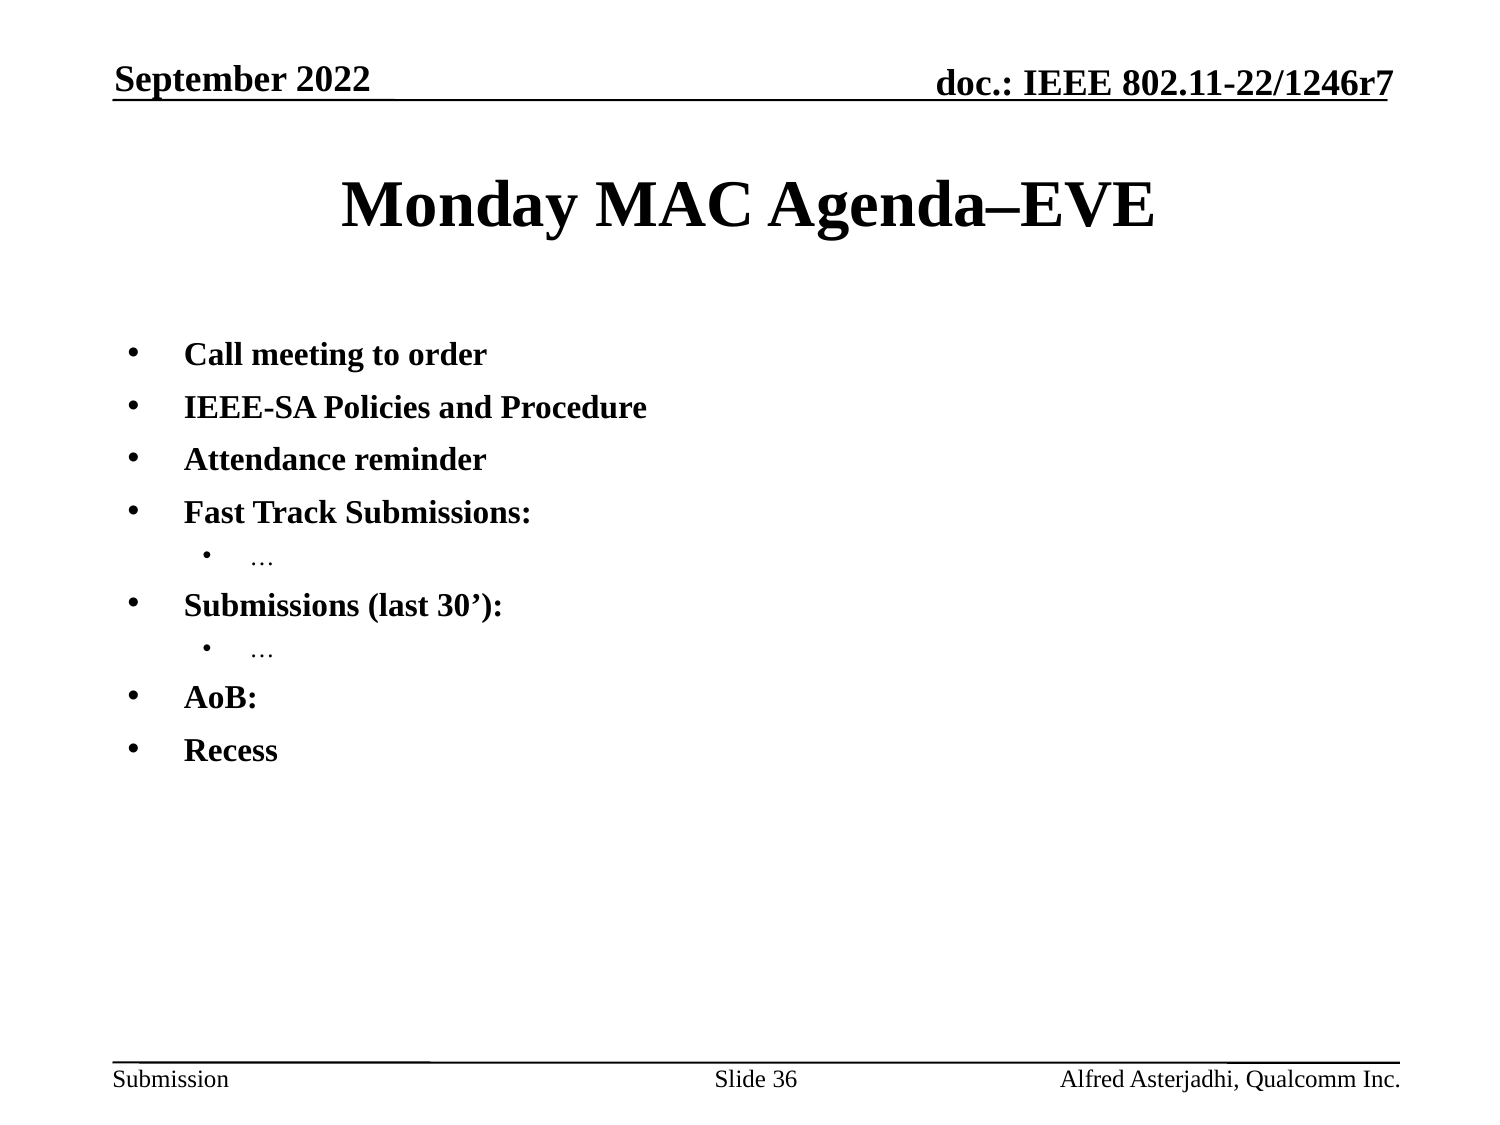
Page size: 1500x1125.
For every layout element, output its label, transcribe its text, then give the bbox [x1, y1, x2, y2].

slide_number Slide 36 [712, 1061, 800, 1123]
title Monday MAC Agenda–EVE [112, 112, 1388, 288]
list Call meeting to order IEEE-SA Policies and Procedure Attendance reminder Fast Track Submissions: … Submissions (last 30’): … AoB: Recess [112, 324, 1388, 1000]
footer Alfred Asterjadhi, Qualcomm Inc. [878, 1061, 1402, 1093]
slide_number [114, 54, 423, 100]
